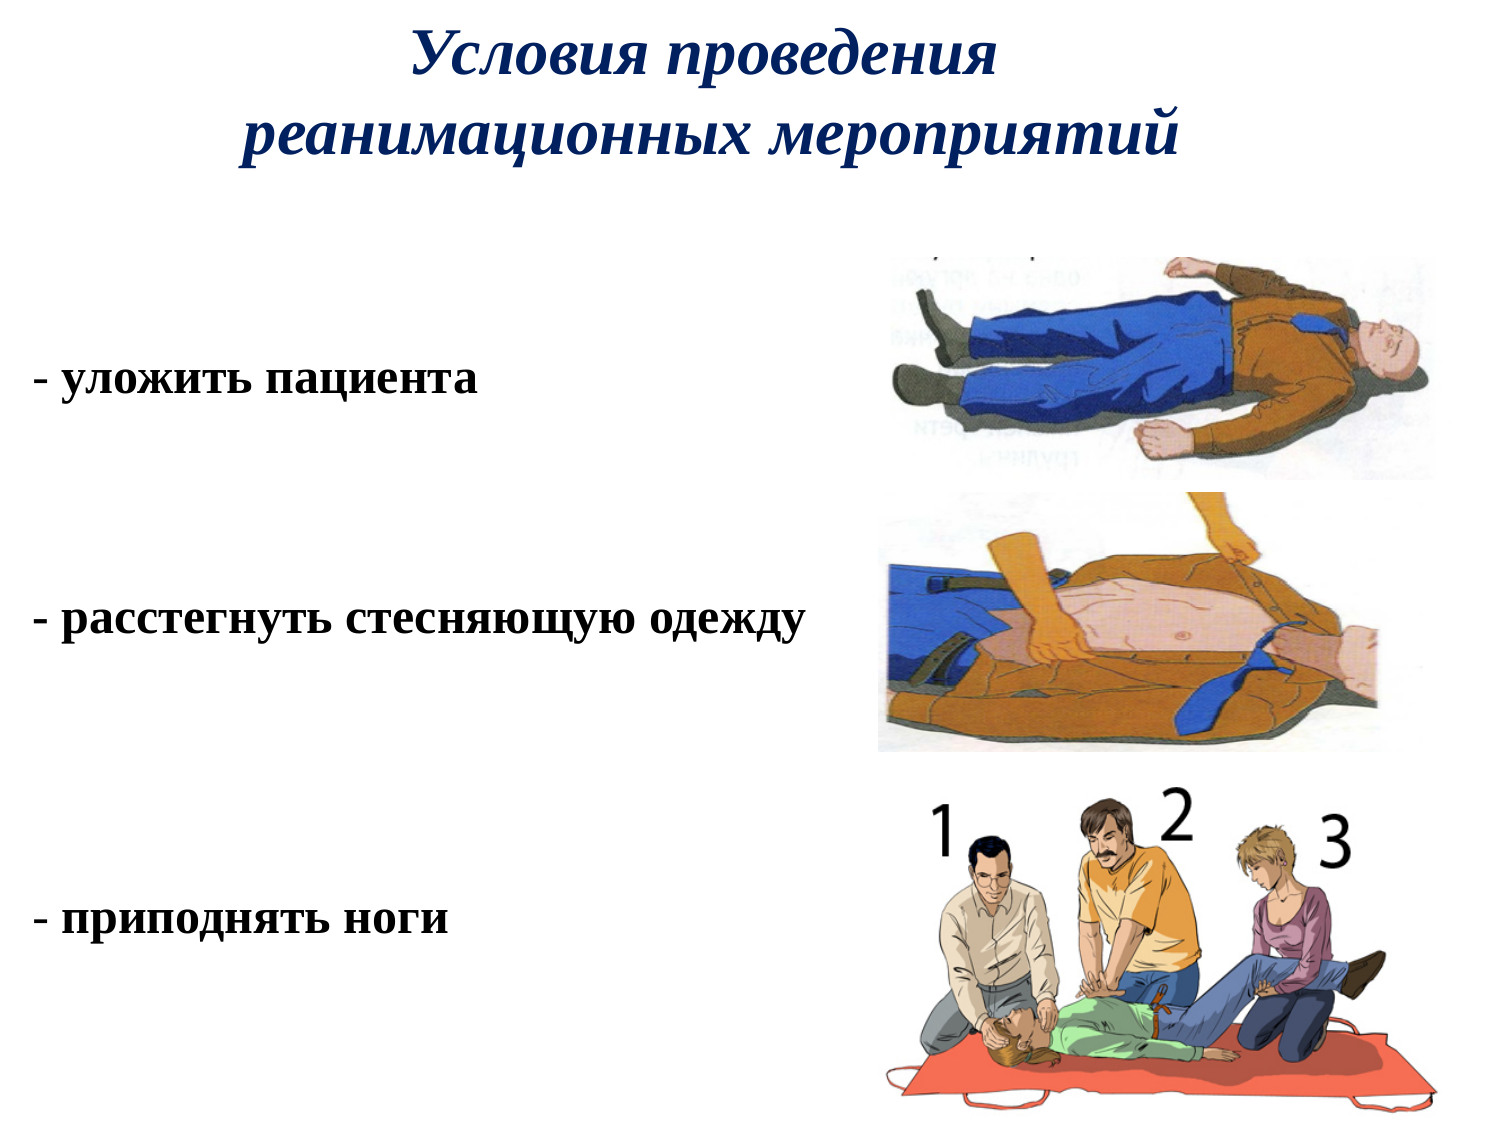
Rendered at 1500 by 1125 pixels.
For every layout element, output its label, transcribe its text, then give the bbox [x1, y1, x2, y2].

picture [878, 491, 1423, 753]
text_box Условия проведения реанимационных мероприятий [0, 0, 1425, 176]
text_box - уложить пациента - расстегнуть стесняющую одежду - приподнять ноги [17, 175, 1471, 1106]
picture [889, 257, 1453, 480]
picture [878, 786, 1442, 1125]
